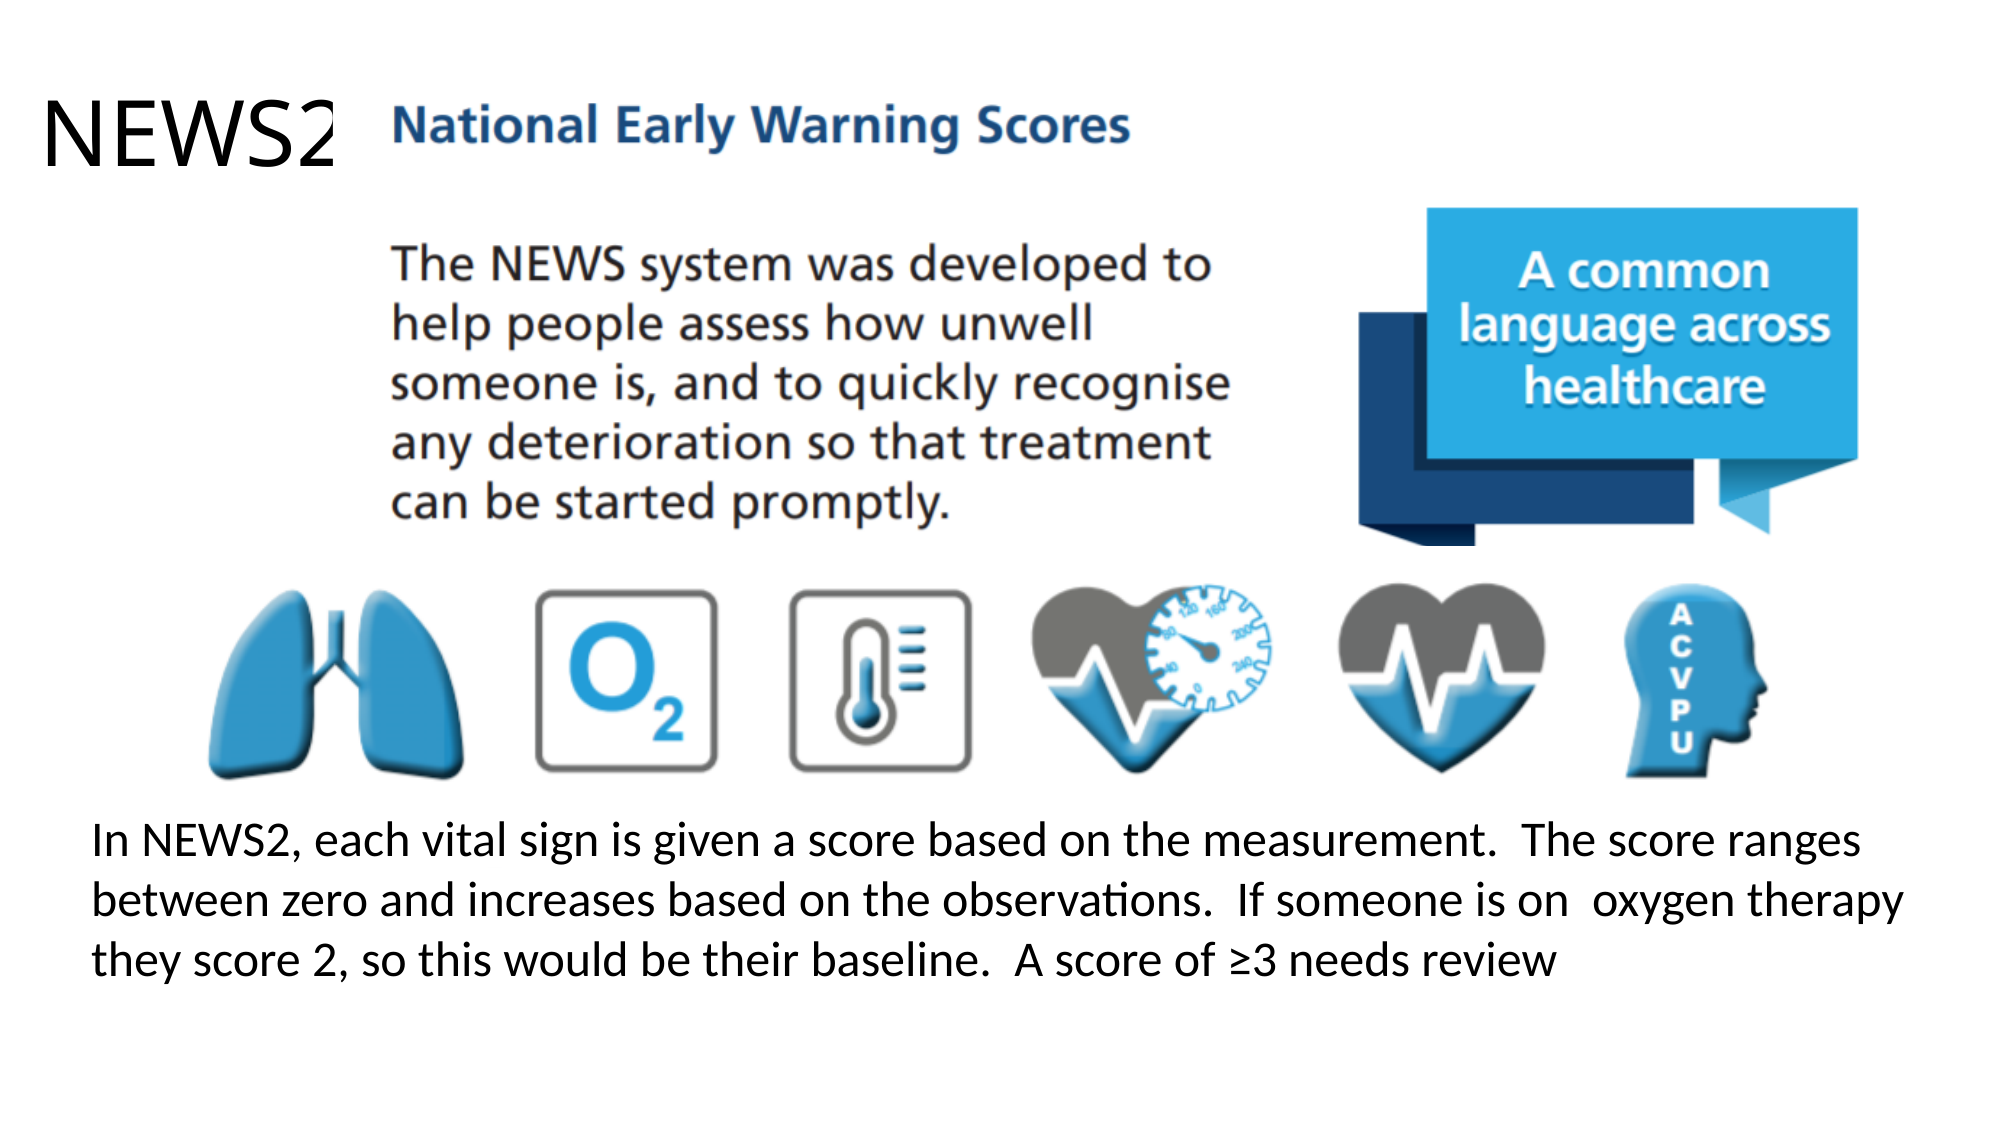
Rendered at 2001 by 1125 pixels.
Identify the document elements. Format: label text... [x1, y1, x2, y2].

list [332, 15, 1978, 546]
text_box In NEWS2, each vital sign is given a score based on the measurement. The score ranges between zero and increases based on the observations. If someone is on oxygen therapy they score 2, so this would be their baseline. A score of ≥3 needs review [76, 868, 1921, 994]
title NEWS2 [24, 27, 332, 246]
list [46, 546, 1981, 868]
